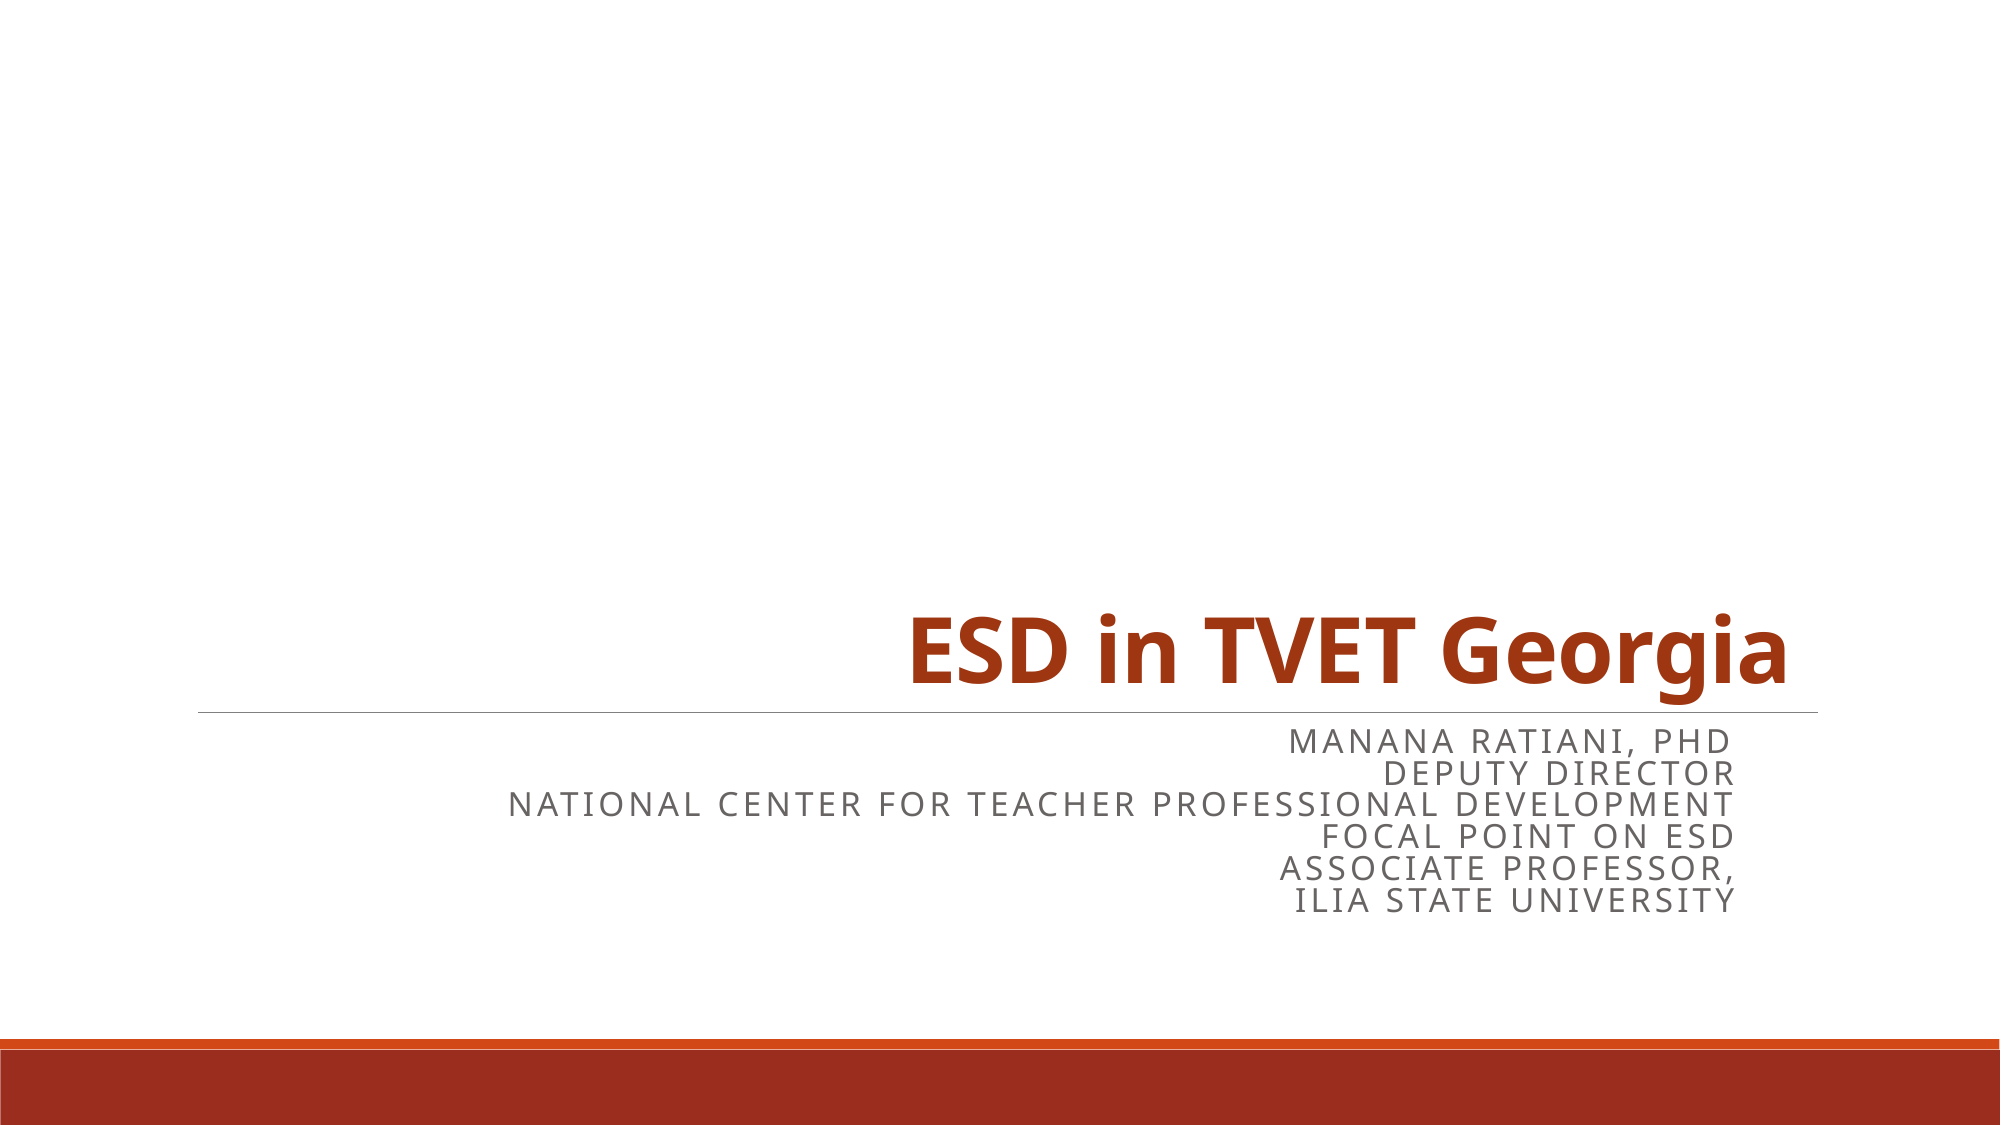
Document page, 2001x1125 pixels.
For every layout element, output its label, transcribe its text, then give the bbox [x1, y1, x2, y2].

subtitle Manana Ratiani, PhD Deputy Director National Center for Teacher Professional Development Focal Point on ESD Associate Professor, Ilia State University [249, 590, 1750, 958]
title ESD in TVET Georgia [180, 124, 1830, 710]
